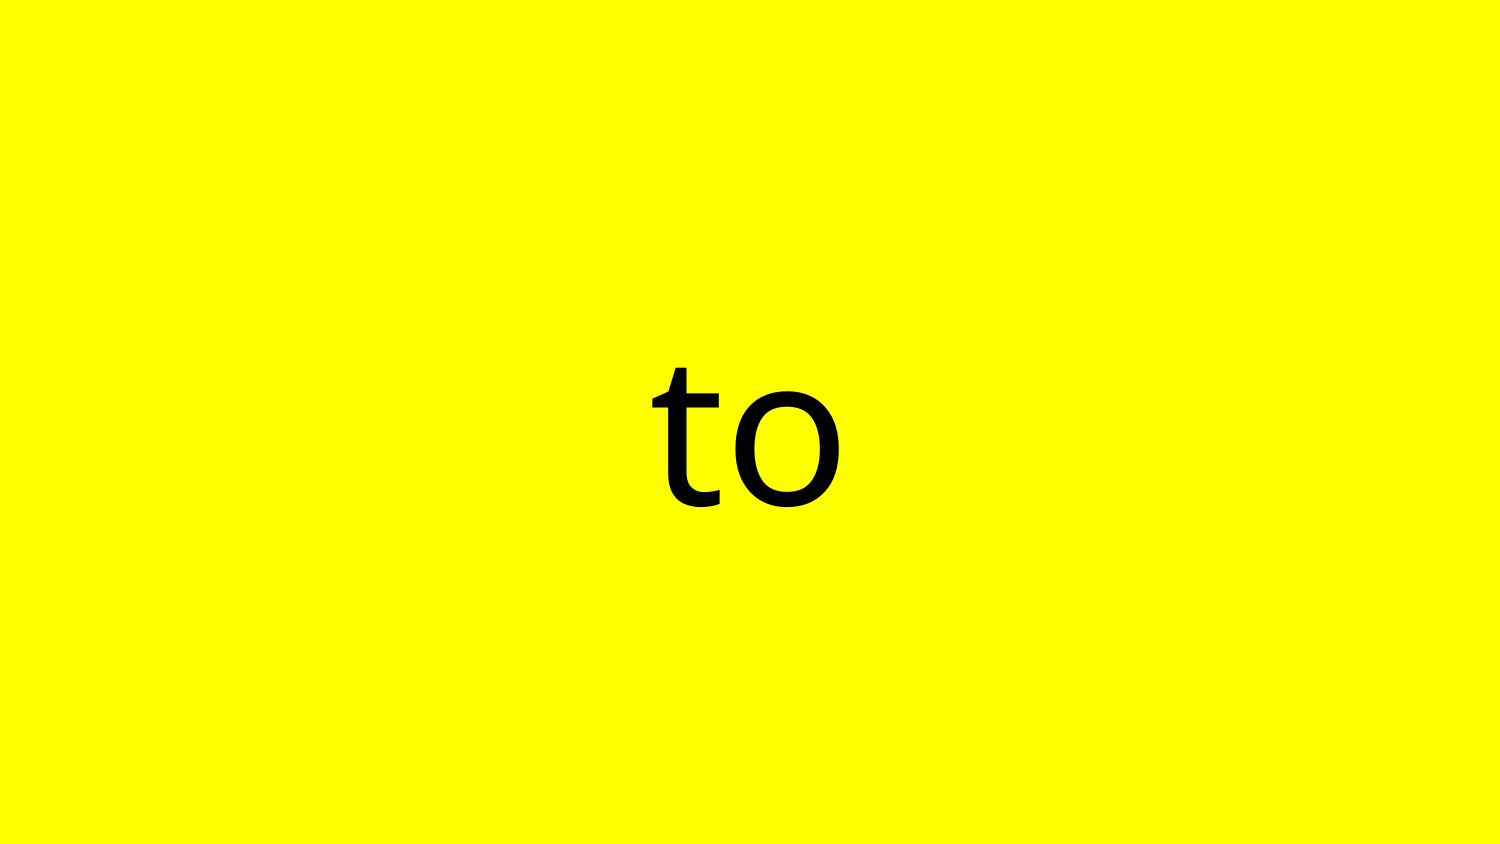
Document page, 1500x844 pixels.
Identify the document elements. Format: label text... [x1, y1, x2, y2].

title to [51, 352, 1449, 491]
